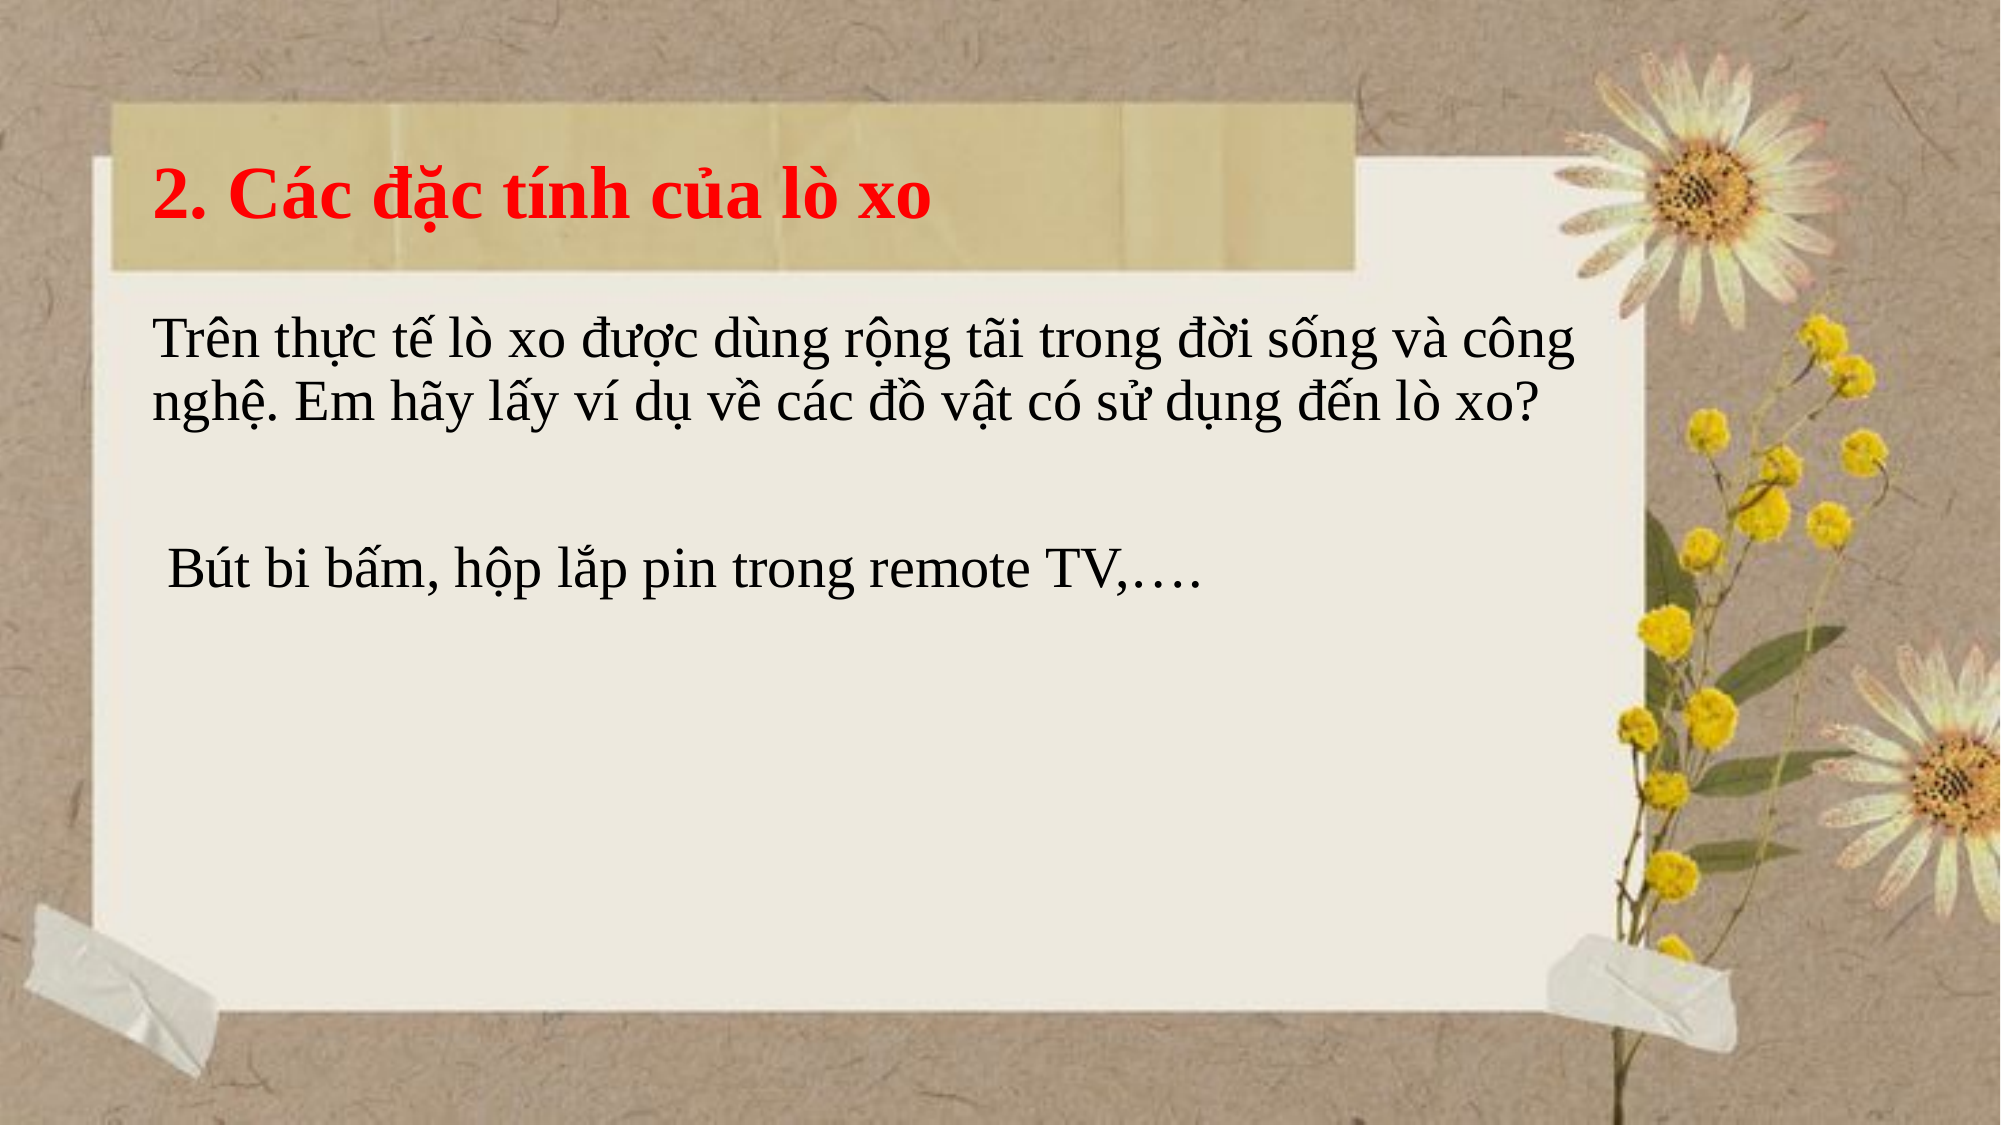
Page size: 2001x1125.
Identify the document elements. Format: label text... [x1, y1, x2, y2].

title 2. Các đặc tính của lò xo [137, 111, 1352, 278]
picture [0, 0, 2001, 1125]
